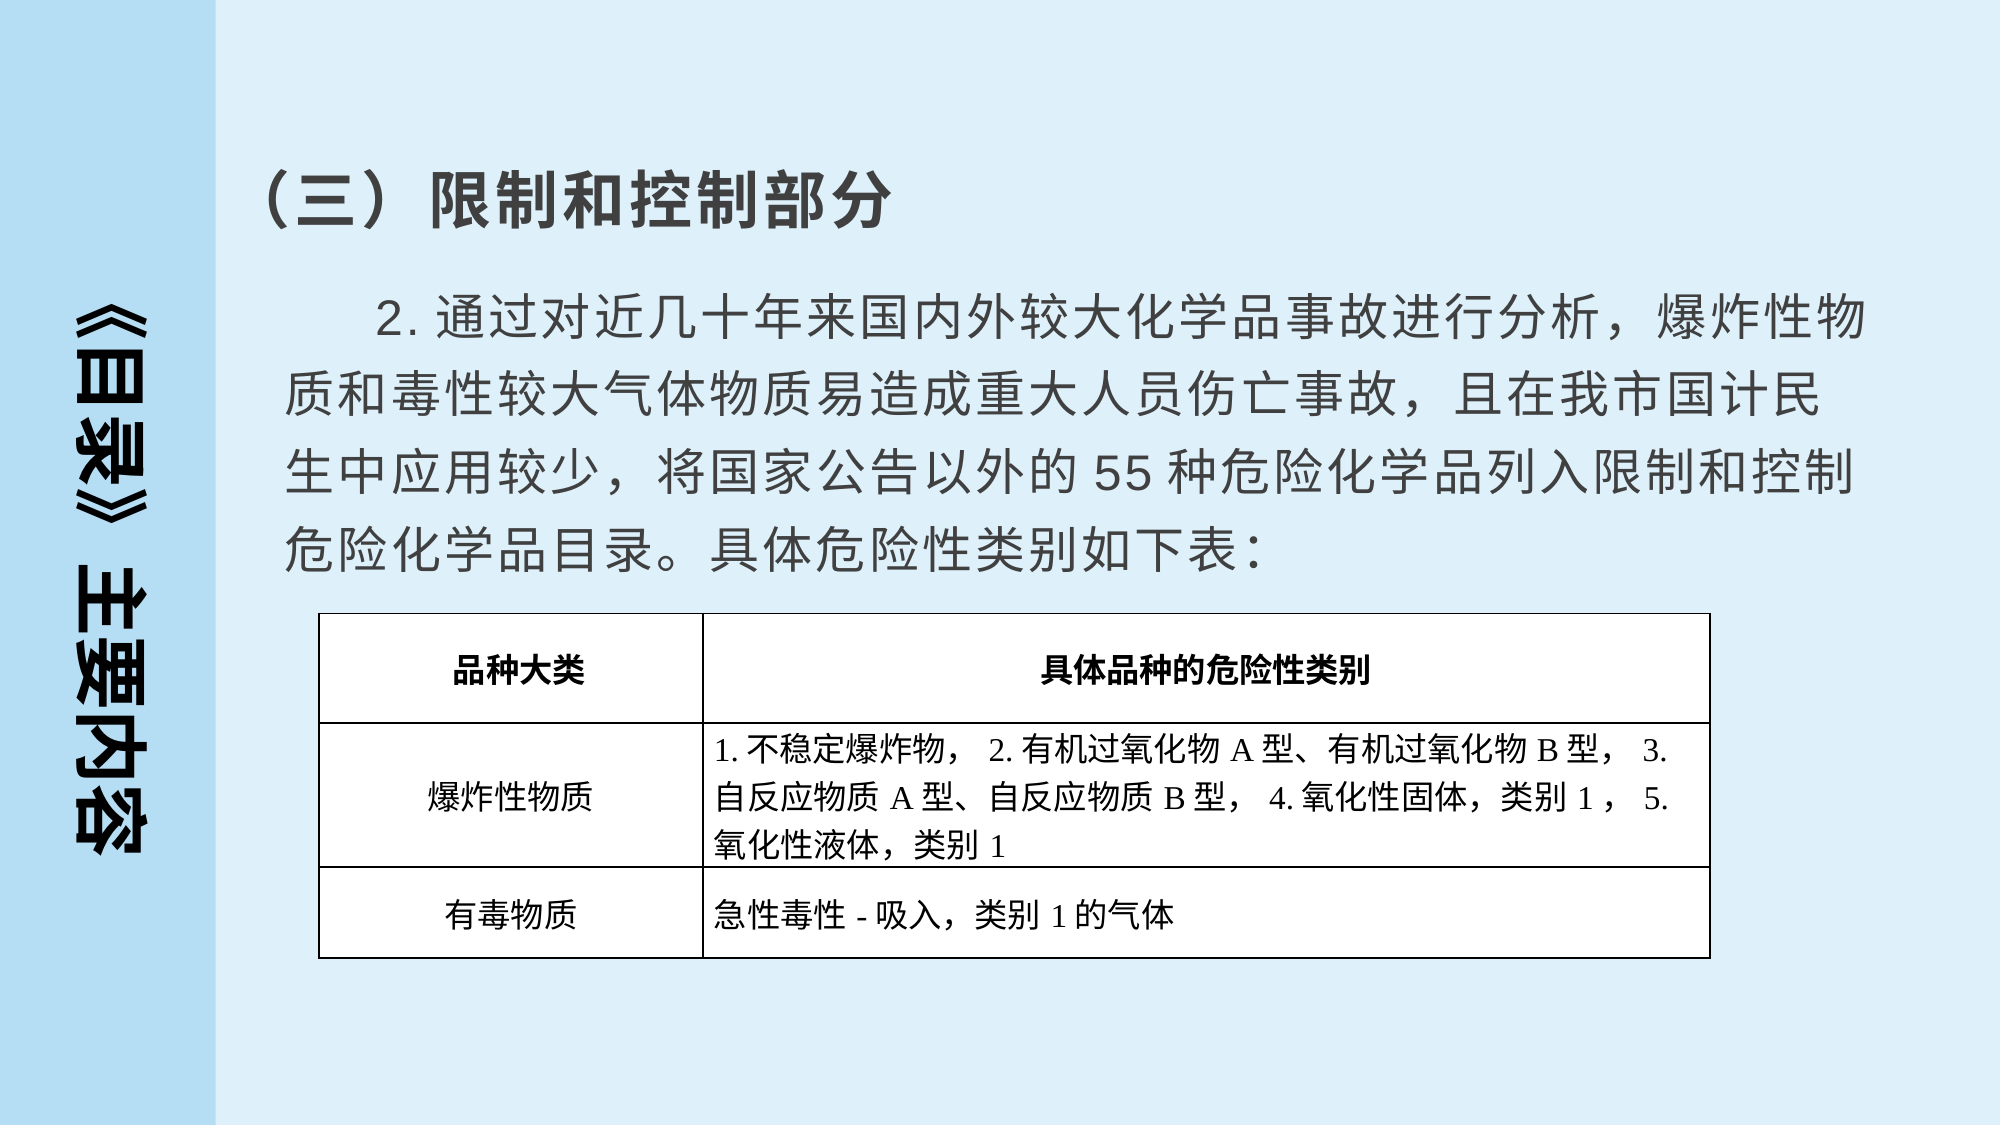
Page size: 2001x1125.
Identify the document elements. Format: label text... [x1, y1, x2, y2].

table_cell 爆炸性物质 [320, 724, 702, 866]
table_cell 有毒物质 [320, 868, 702, 957]
list 2.通过对近几十年来国内外较大化学品事故进行分析，爆炸性物质和毒性较大气体物质易造成重大人员伤亡事故，且在我市国计民生中应用较少，将国家公告以外的55种危险化学品列入限制和控制危险化学品目录。具体危险性类别如下表： [270, 259, 1892, 573]
table_header 具体品种的危险性类别 [704, 614, 1709, 722]
title （三）限制和控制部分 [216, 126, 1013, 272]
table_cell 急性毒性-吸入，类别1的气体 [704, 868, 1709, 957]
table_header 品种大类 [320, 614, 702, 722]
table_cell 1.不稳定爆炸物，2.有机过氧化物A型、有机过氧化物B型，3.自反应物质A型、自反应物质B型，4.氧化性固体，类别1，5.氧化性液体，类别1 [704, 724, 1709, 866]
text_box 《目录》主要内容 [0, 0, 216, 1125]
